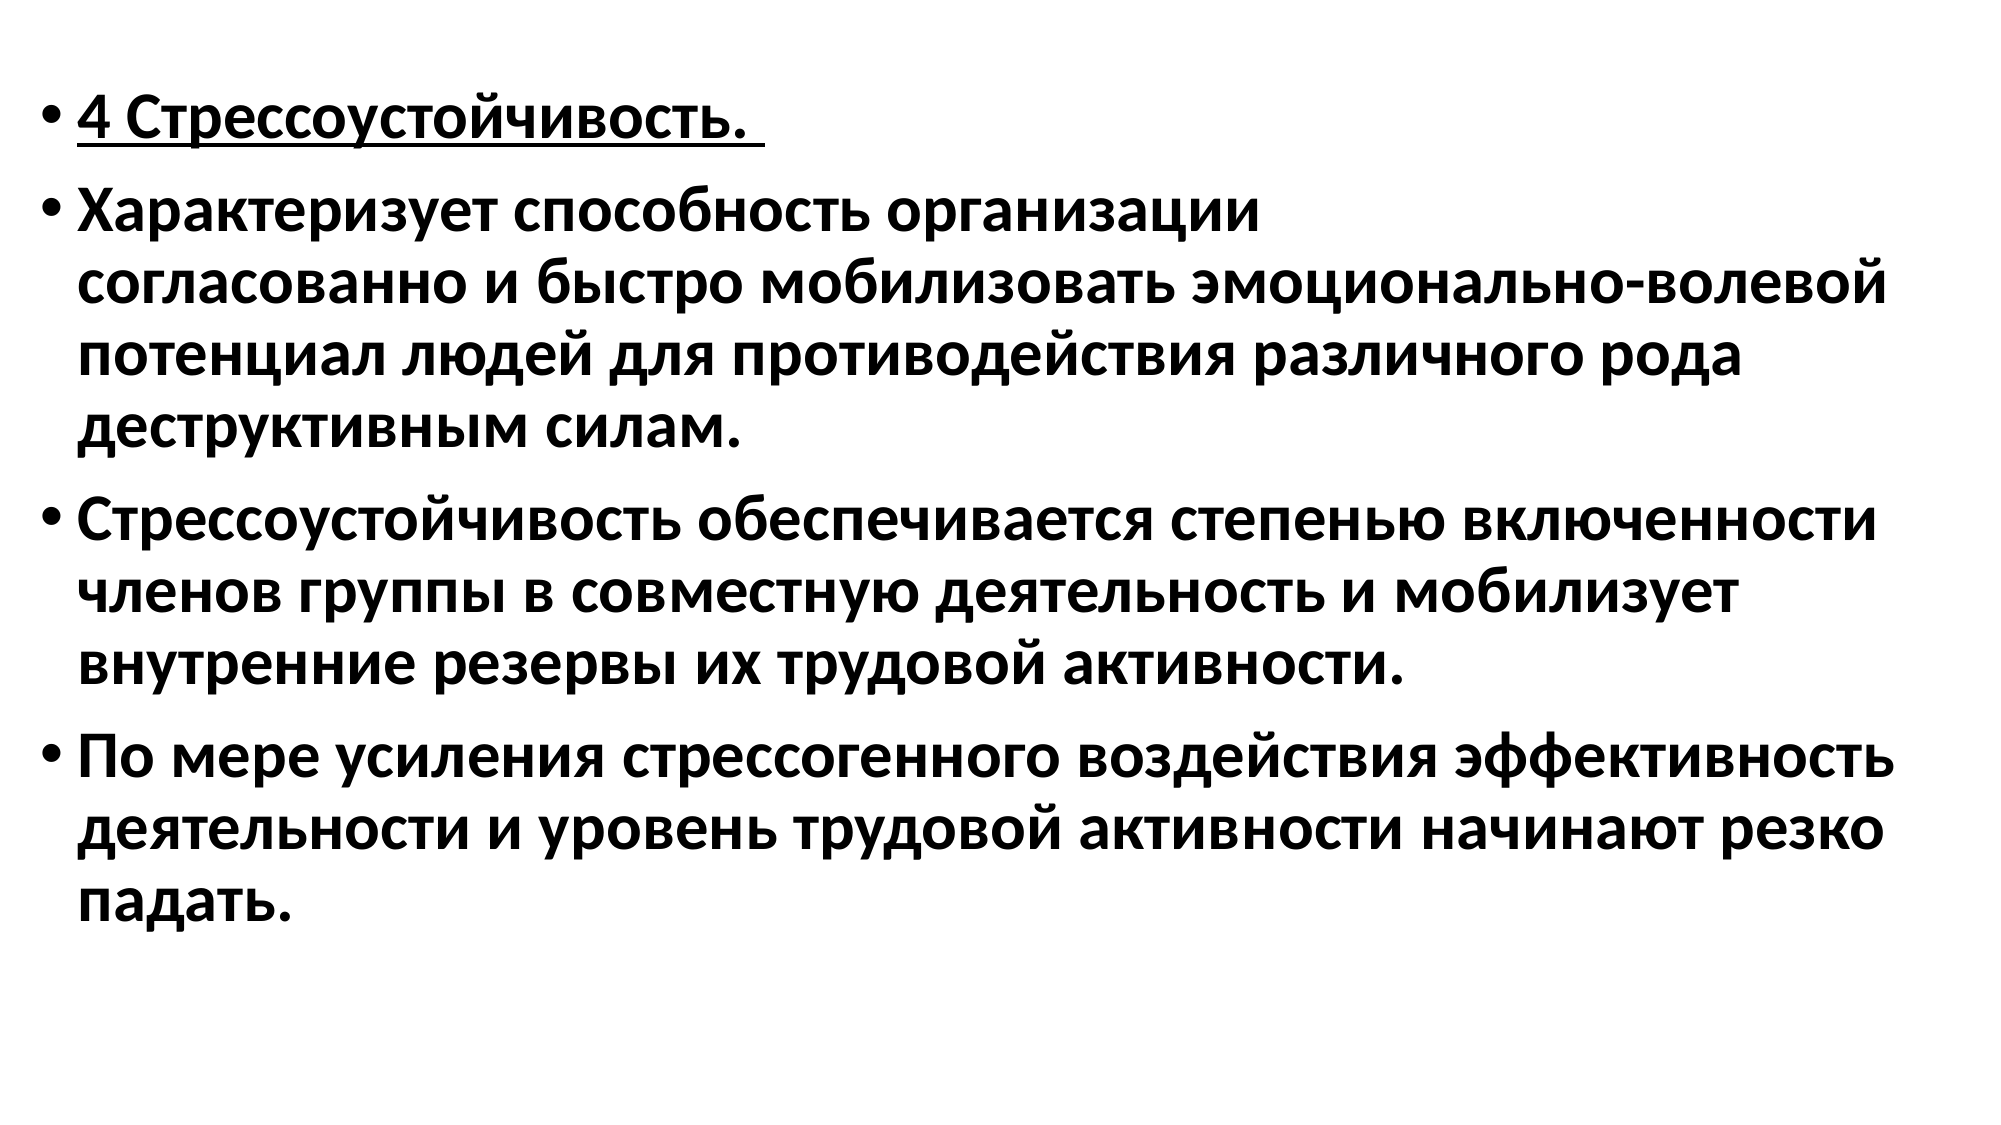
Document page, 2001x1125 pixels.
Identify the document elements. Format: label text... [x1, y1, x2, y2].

list 4 Стрессоустойчивость. Характеризует способность организации согласованно и быстро мобилизовать эмоционально-волевой потен­циал людей для противодействия различного рода деструктивным силам. Стрессоустойчивость обеспечивается степенью включенности членов группы в совместную деятельность и мобилизует внутренние резервы их трудовой активности. По мере усиления стрессогенного воздействия эффективность деятельности и уровень трудовой актив­ности начинают резко падать. [24, 73, 1983, 1108]
